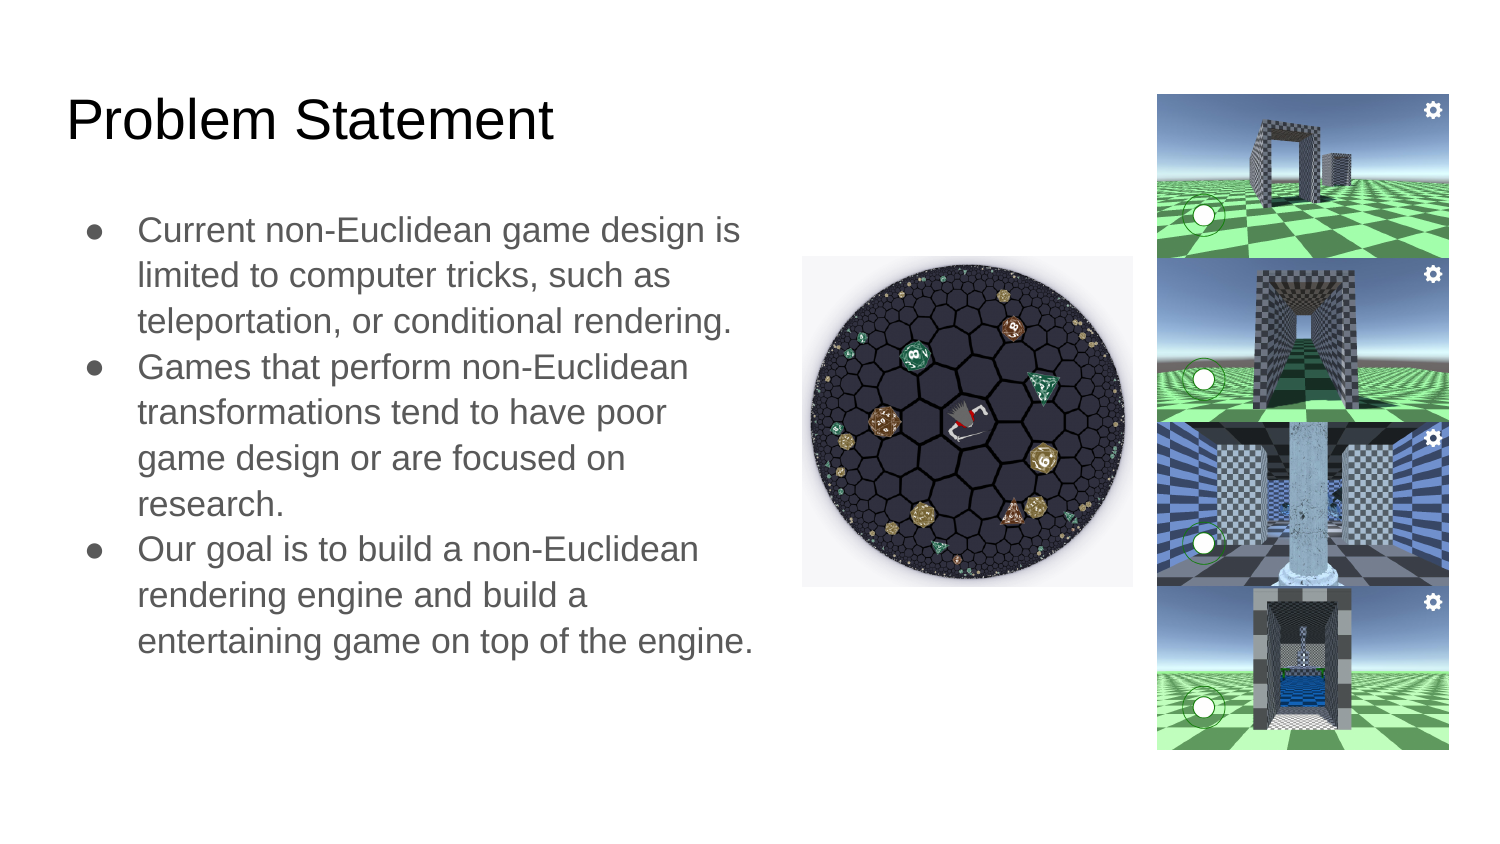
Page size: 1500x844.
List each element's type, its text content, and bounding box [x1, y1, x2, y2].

title Problem Statement [51, 72, 1449, 167]
picture [802, 256, 1133, 588]
picture [1157, 93, 1450, 750]
list Current non-Euclidean game design is limited to computer tricks, such as teleportation, or conditional rendering. Games that perform non-Euclidean transformations tend to have poor game design or are focused on research. Our goal is to build a non-Euclidean rendering engine and build a entertaining game on top of the engine. [51, 189, 778, 750]
